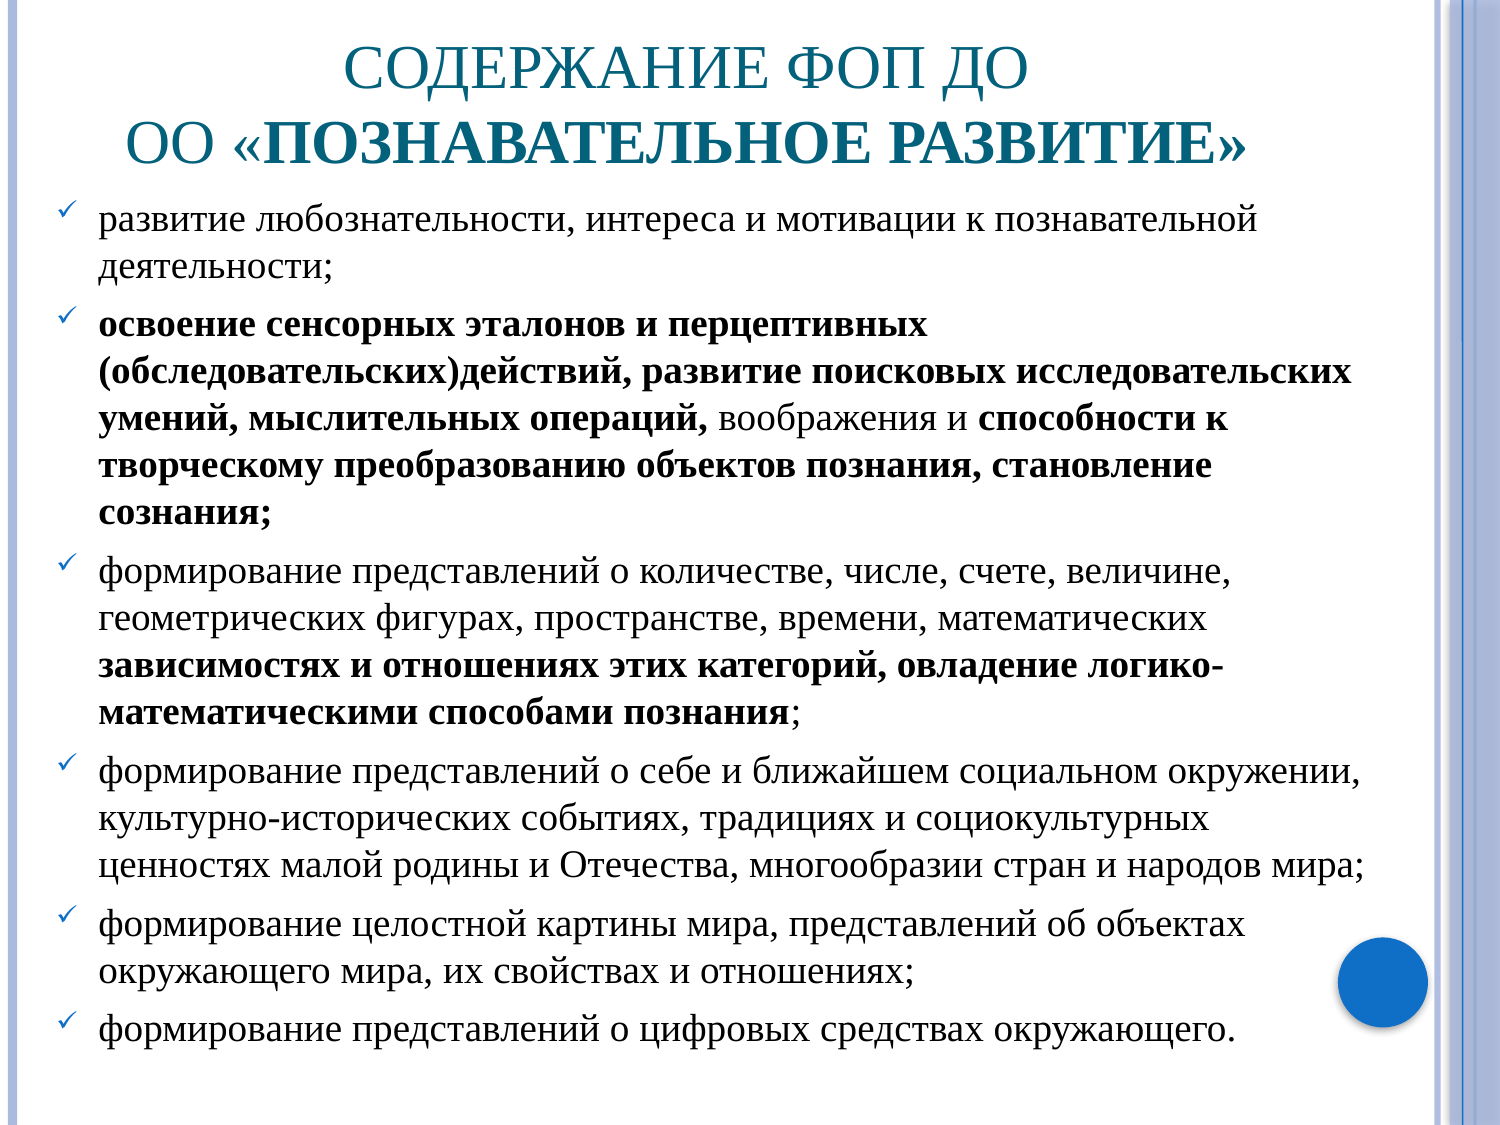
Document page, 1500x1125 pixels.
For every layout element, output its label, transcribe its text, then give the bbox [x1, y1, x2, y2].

list развитие любознательности, интереса и мотивации к познавательной деятельности; освоение сенсорных эталонов и перцептивных (обследовательских)действий, развитие поисковых исследовательских умений, мыслительных операций, воображения и способности к творческому преобразованию объектов познания, становление сознания; формирование представлений о количестве, числе, счете, величине, геометрических фигурах, пространстве, времени, математических зависимостях и отношениях этих категорий, овладение логико-математическими способами познания; формирование представлений о себе и ближайшем социальном окружении, культурно-исторических событиях, традициях и социокультурных ценностях малой родины и Отечества, многообразии стран и народов мира; формирование целостной картины мира, представлений об объектах окружающего мира, их свойствах и отношениях; формирование представлений о цифровых средствах окружающего. [41, 184, 1400, 1106]
title Содержание ФОП ДО ОО «Познавательное развитие» [75, 19, 1300, 184]
